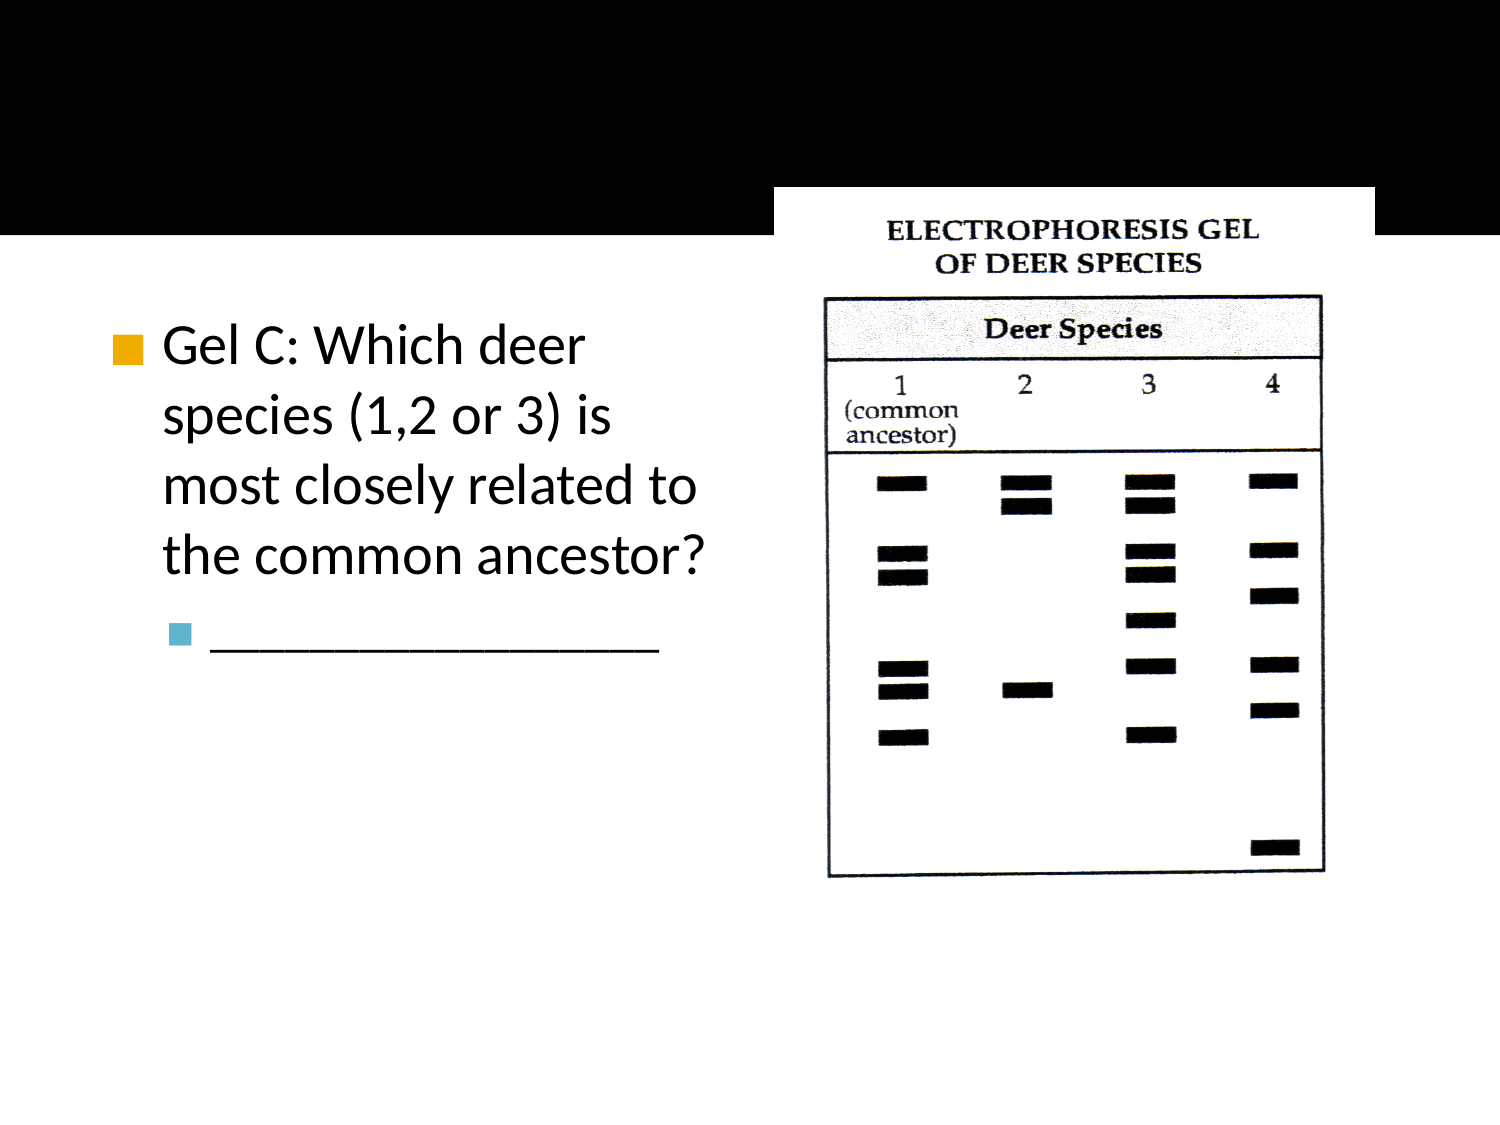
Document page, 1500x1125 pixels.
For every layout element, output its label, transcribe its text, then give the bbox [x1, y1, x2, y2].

list Gel C: Which deer species (1,2 or 3) is most closely related to the common ancestor? __________________ [75, 291, 738, 1050]
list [774, 187, 1376, 915]
